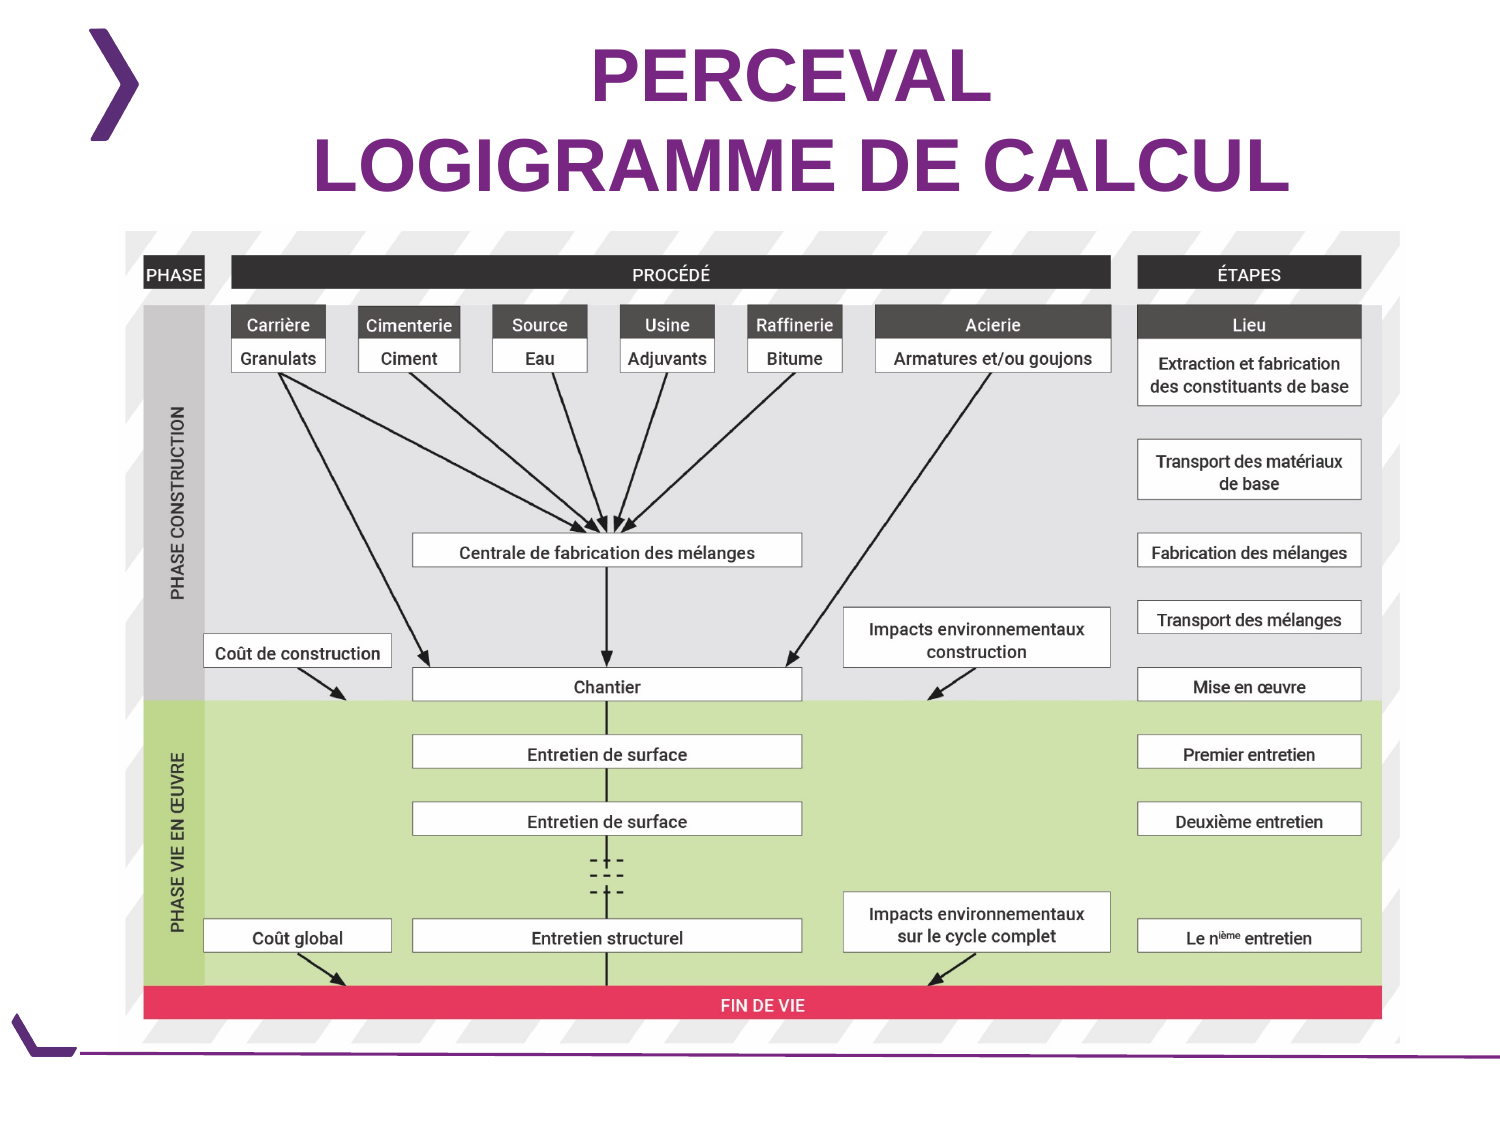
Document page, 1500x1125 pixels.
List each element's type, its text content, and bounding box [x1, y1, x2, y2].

picture [42, 22, 152, 147]
picture [117, 224, 1406, 1050]
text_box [82, 1053, 1500, 1058]
picture [11, 1013, 77, 1058]
text_box PERCEVAL LOGIGRAMME DE CALCUL [124, 19, 1459, 232]
